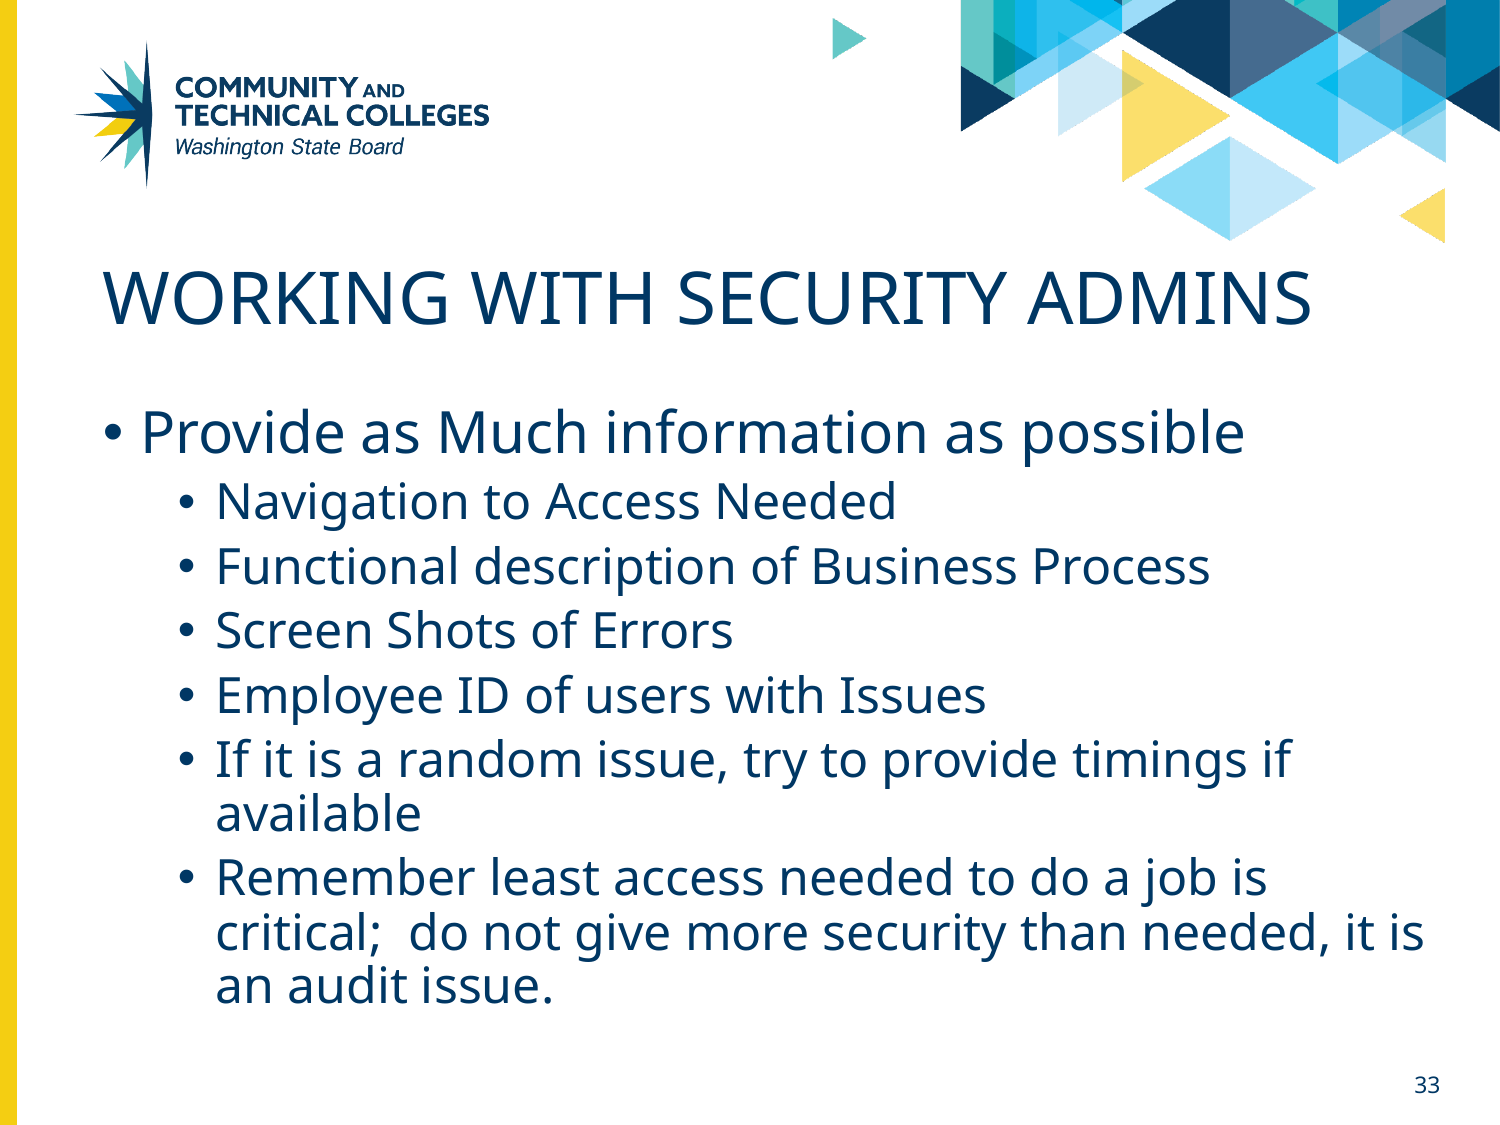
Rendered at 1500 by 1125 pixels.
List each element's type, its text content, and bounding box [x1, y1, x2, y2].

picture [832, 0, 1500, 243]
slide_number 33 [1378, 1063, 1456, 1103]
list Provide as Much information as possible Navigation to Access Needed Functional description of Business Process Screen Shots of Errors Employee ID of users with Issues If it is a random issue, try to provide timings if available Remember least access needed to do a job is critical; do not give more security than needed, it is an audit issue. [88, 396, 1456, 1013]
title Working with security admins [88, 254, 1456, 385]
picture [17, 25, 557, 228]
